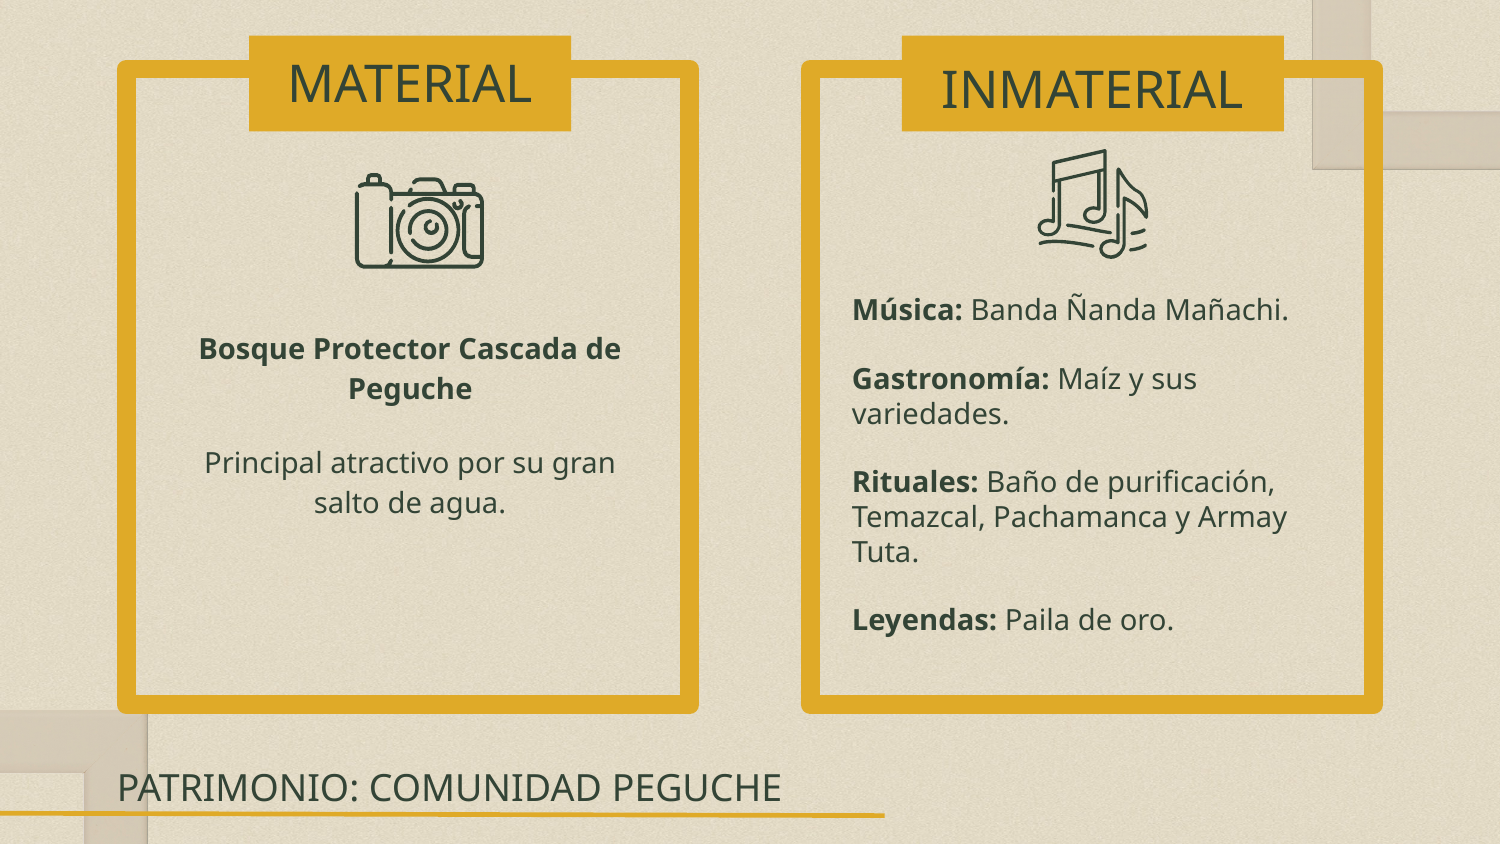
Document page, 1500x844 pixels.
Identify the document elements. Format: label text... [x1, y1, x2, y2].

title MATERIAL [228, 35, 592, 121]
subtitle Música: Banda Ñanda Mañachi. Gastronomía: Maíz y sus variedades. Rituales: Baño de purificación, Temazcal, Pachamanca y Armay Tuta. Leyendas: Paila de oro. [836, 276, 1349, 644]
text_box [810, 68, 1374, 705]
text_box [901, 35, 1284, 41]
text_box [1037, 148, 1149, 260]
title INMATERIAL [901, 41, 1284, 126]
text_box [354, 172, 485, 269]
text_box [126, 68, 690, 705]
subtitle PATRIMONIO: COMUNIDAD PEGUCHE [101, 742, 957, 814]
text_box [249, 121, 572, 132]
subtitle Bosque Protector Cascada de Peguche Principal atractivo por su gran salto de agua. [178, 310, 643, 659]
text_box [901, 126, 1284, 132]
picture [0, 0, 1500, 844]
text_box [0, 812, 885, 816]
